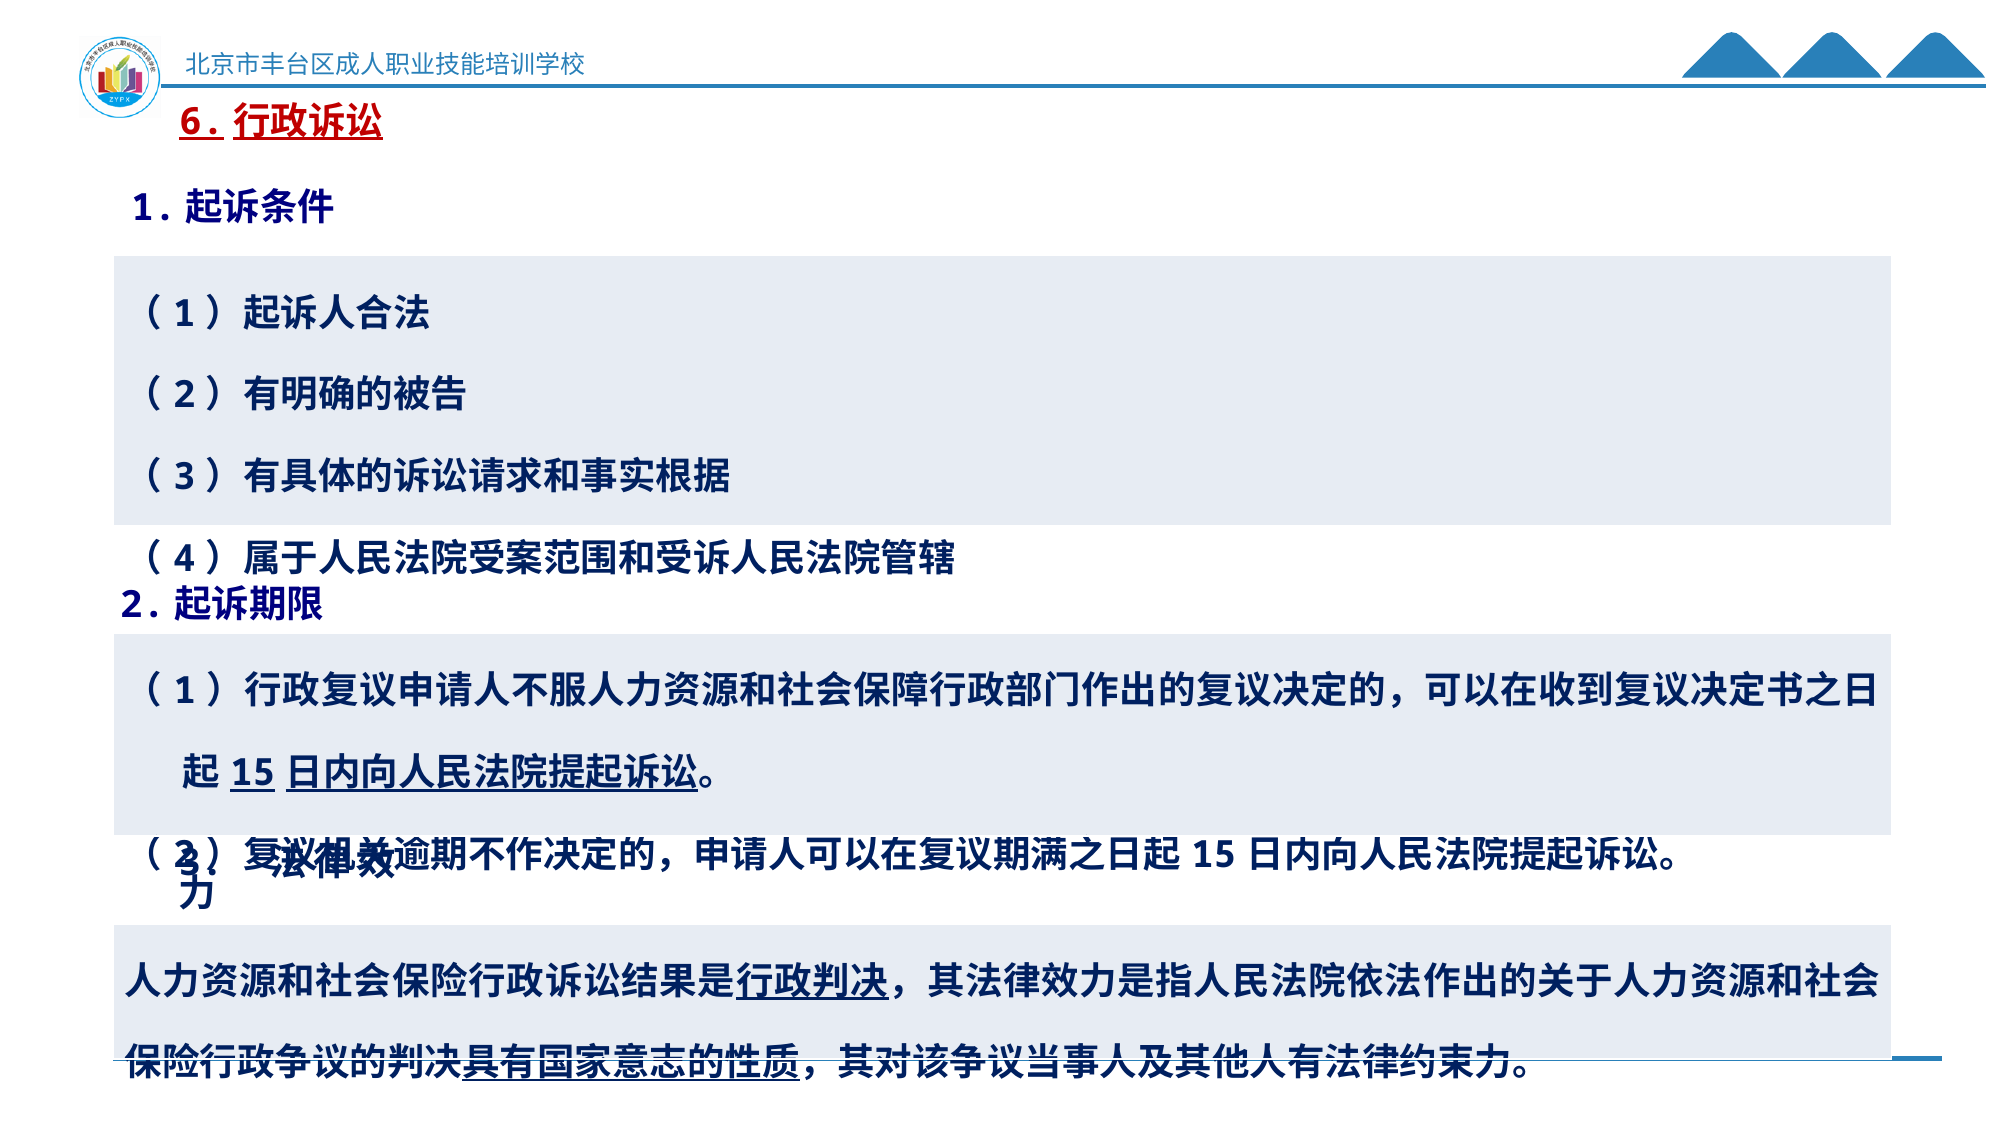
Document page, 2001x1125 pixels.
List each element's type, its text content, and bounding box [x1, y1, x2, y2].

text_box 北京市丰台区成人职业技能培训学校 [170, 40, 632, 85]
text_box 2.起诉期限 [105, 586, 452, 633]
table_header 人力资源和社会保险行政诉讼结果是行政判决，其法律效力是指人民法院依法作出的关于人力资源和社会保险行政争议的判决具有国家意志的性质，其对该争议当事人及其他人有法律约束力。 [114, 925, 1891, 1058]
text_box 3. 法律效力 [163, 844, 411, 891]
text_box 1.起诉条件 [116, 189, 463, 236]
picture [79, 36, 161, 118]
text_box [1883, 31, 1987, 79]
text_box [1780, 31, 1884, 79]
table_header （1）行政复议申请人不服人力资源和社会保障行政部门作出的复议决定的，可以在收到复议决定书之日起15日内向人民法院提起诉讼。 （2）复议机关逾期不作决定的，申请人可以在复议期满之日起15日内向人民法院提起诉讼。 [114, 634, 1891, 835]
text_box 6.行政诉讼 [164, 103, 398, 150]
text_box [1679, 31, 1782, 79]
table_header （1）起诉人合法 （2）有明确的被告 （3）有具体的诉讼请求和事实根据 （4）属于人民法院受案范围和受诉人民法院管辖 [114, 256, 1891, 525]
